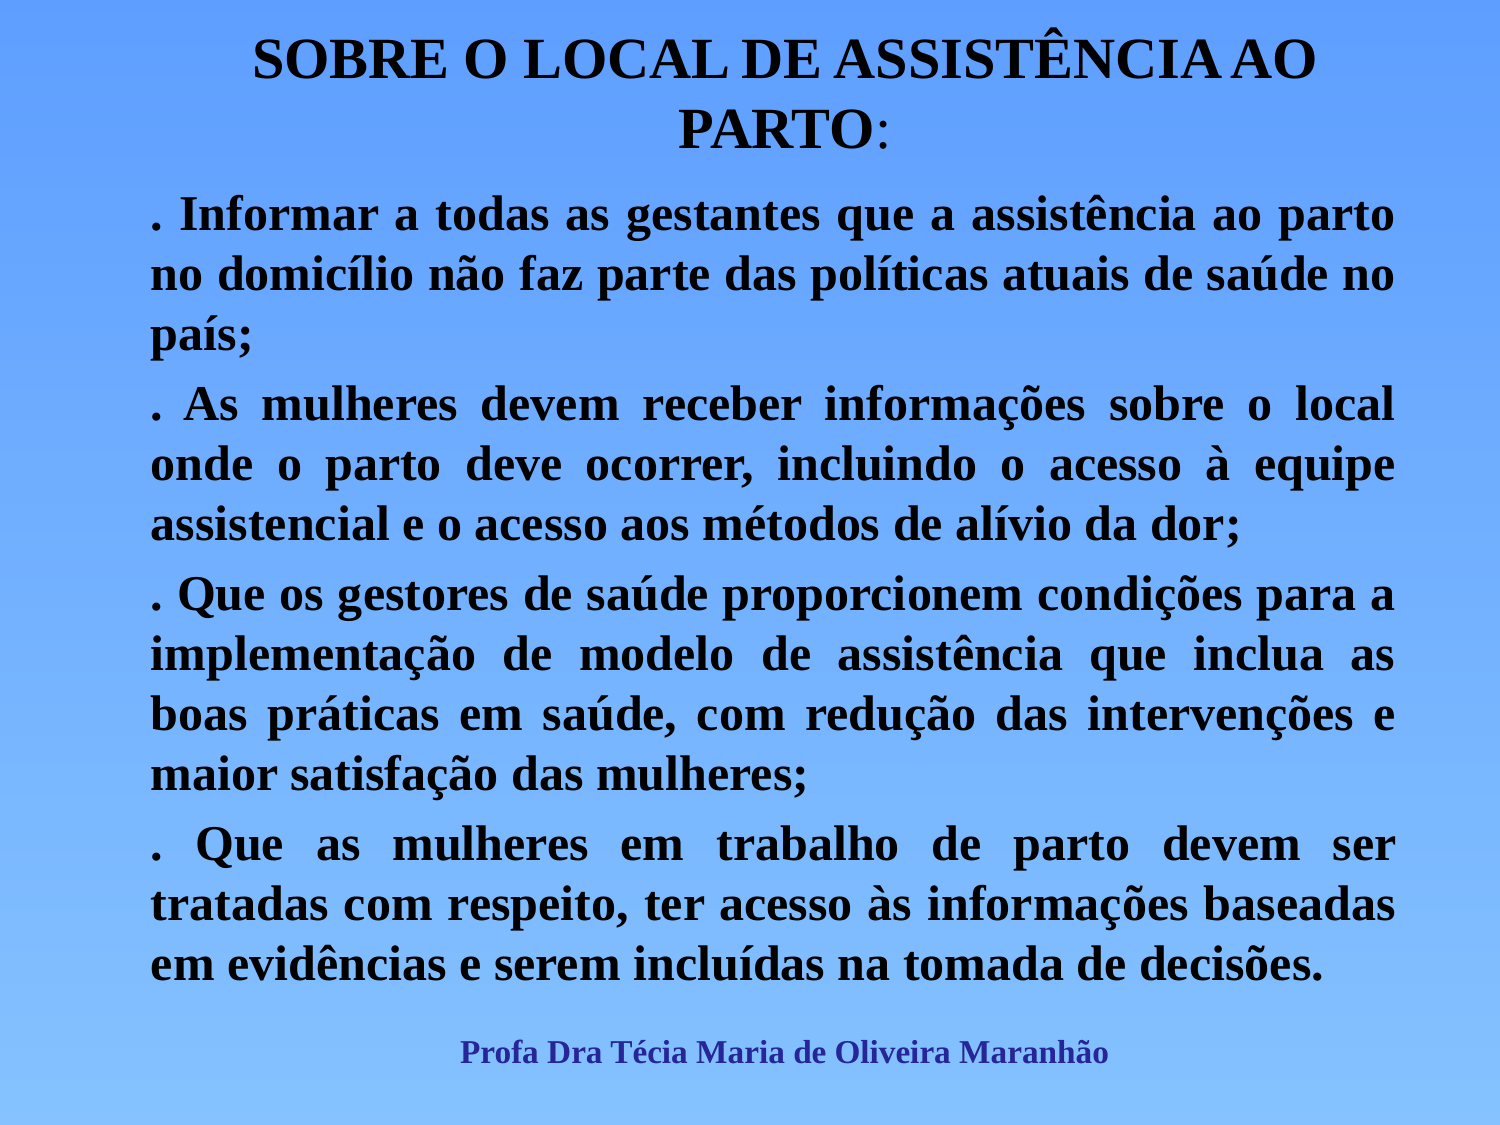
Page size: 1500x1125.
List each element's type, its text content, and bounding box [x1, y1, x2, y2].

title SOBRE O LOCAL DE ASSISTÊNCIA AO PARTO: [147, 19, 1423, 232]
footer Profa Dra Técia Maria de Oliveira Maranhão [418, 1022, 1152, 1099]
subtitle . Informar a todas as gestantes que a assistência ao parto no domicílio não faz parte das políticas atuais de saúde no país; . As mulheres devem receber informações sobre o local onde o parto deve ocorrer, incluindo o acesso à equipe assistencial e o acesso aos métodos de alívio da dor; . Que os gestores de saúde proporcionem condições para a implementação de modelo de assistência que inclua as boas práticas em saúde, com redução das intervenções e maior satisfação das mulheres; . Que as mulheres em trabalho de parto devem ser tratadas com respeito, ter acesso às informações baseadas em evidências e serem incluídas na tomada de decisões. [135, 172, 1412, 1024]
